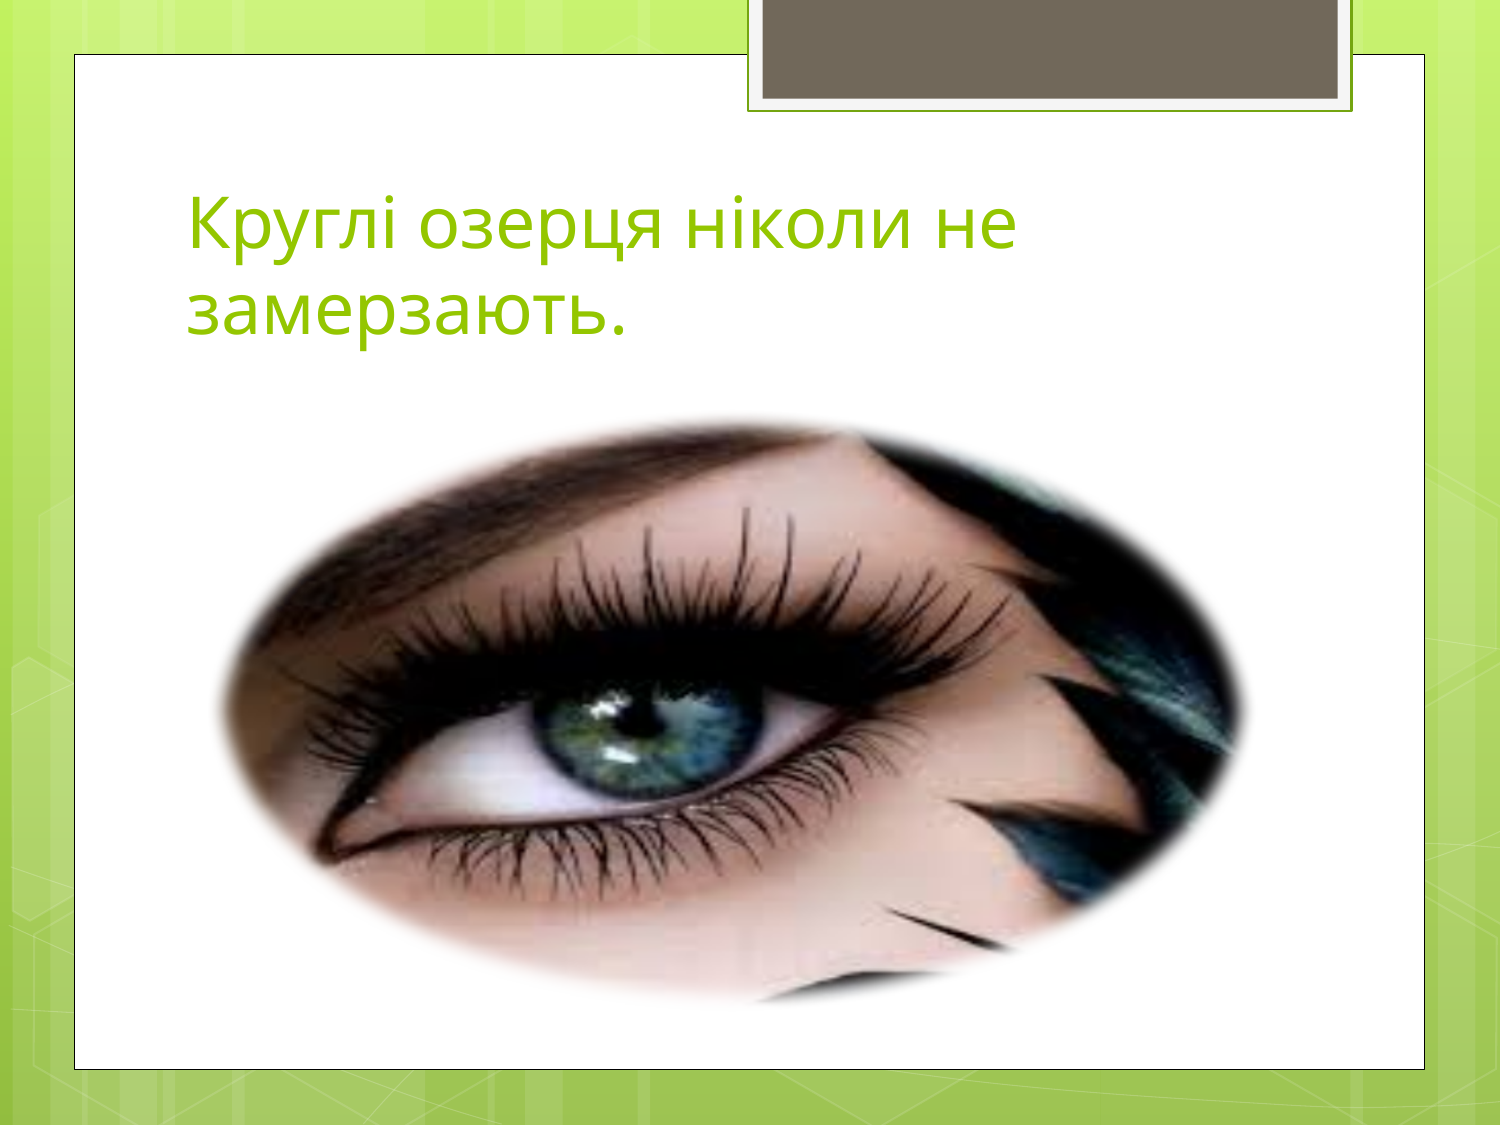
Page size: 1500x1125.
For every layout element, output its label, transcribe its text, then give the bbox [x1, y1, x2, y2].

picture [206, 409, 1259, 1012]
title Круглі озерця ніколи не замерзають. [171, 168, 1324, 357]
